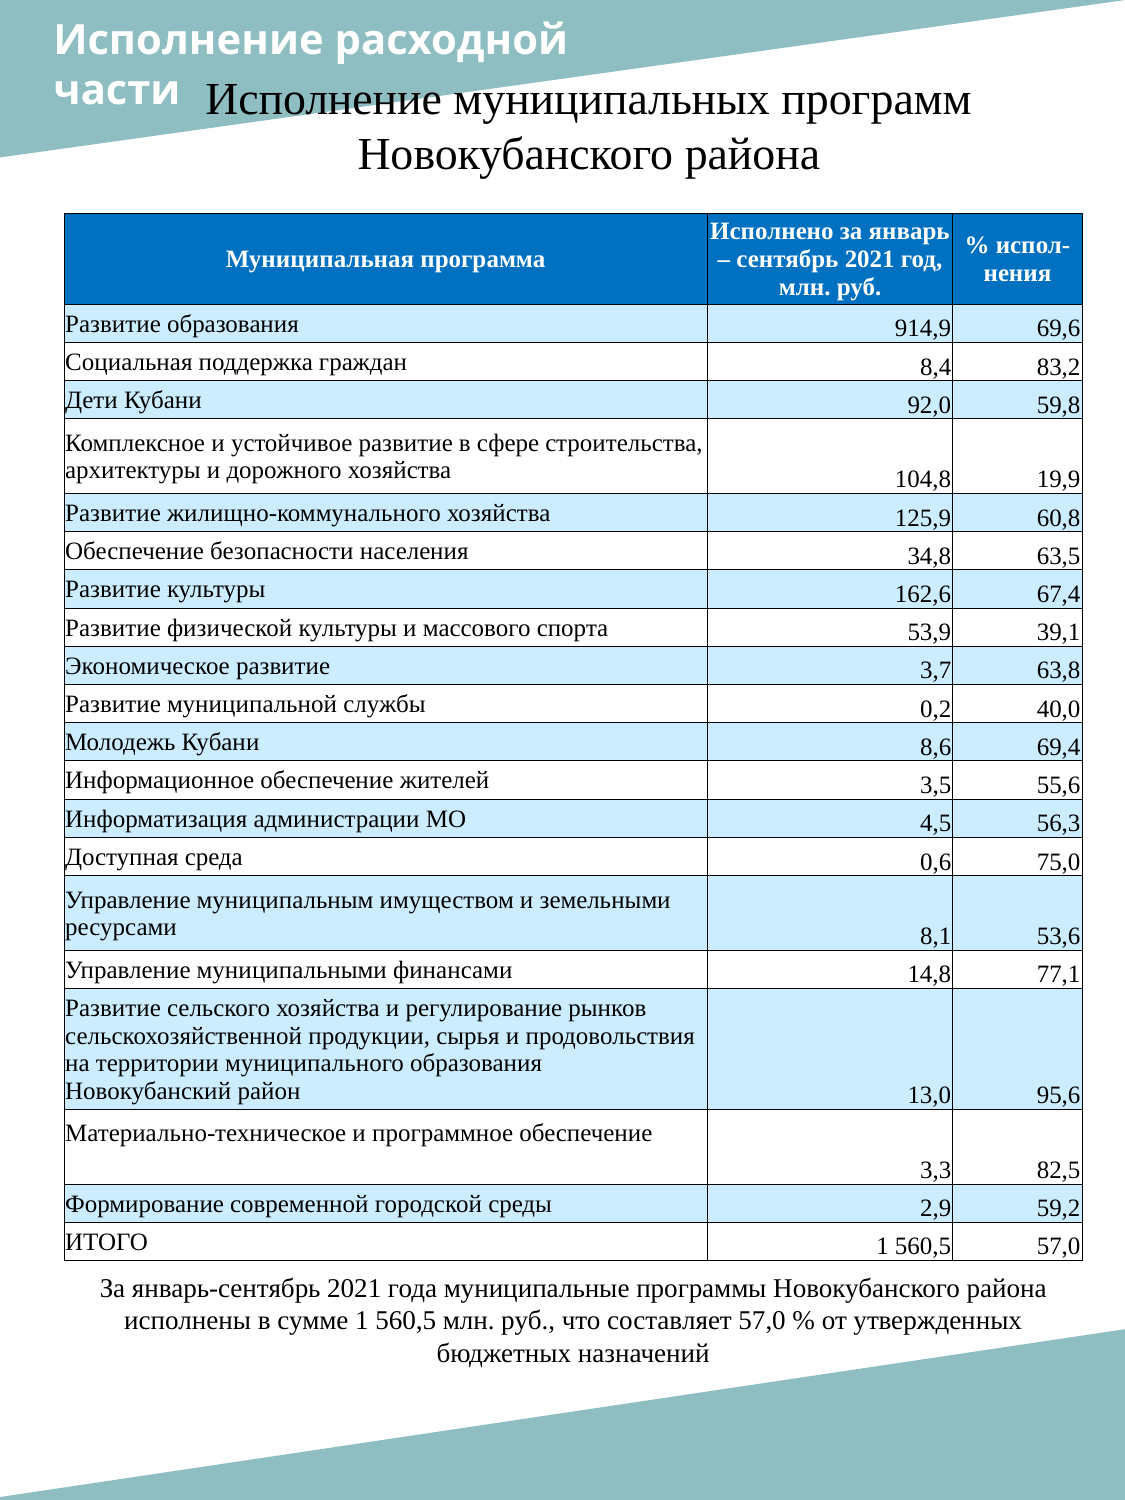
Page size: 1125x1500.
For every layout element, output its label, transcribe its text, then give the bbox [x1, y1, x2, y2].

table_cell Доступная среда [65, 838, 707, 875]
text_box За январь-сентябрь 2021 года муниципальные программы Новокубанского района исполнены в сумме 1 560,5 млн. руб., что составляет 57,0 % от утвержденных бюджетных назначений [64, 1262, 1083, 1375]
table_cell 2,9 [708, 1185, 952, 1222]
text_box [0, 1327, 1125, 1500]
table_cell 162,6 [708, 570, 952, 608]
table_cell Информационное обеспечение жителей [65, 761, 707, 799]
table_cell 63,8 [953, 647, 1082, 684]
table_cell 69,4 [953, 723, 1082, 760]
table_cell 19,9 [953, 419, 1082, 493]
table_cell 1 560,5 [708, 1223, 952, 1260]
table_cell Формирование современной городской среды [65, 1185, 707, 1222]
table_cell 92,0 [708, 381, 952, 418]
table_cell Материально-техническое и программное обеспечение [65, 1110, 707, 1184]
table_cell 82,5 [953, 1110, 1082, 1184]
table_cell 104,8 [708, 419, 952, 493]
table_cell Управление муниципальным имуществом и земельными ресурсами [65, 876, 707, 950]
table_cell Развитие культуры [65, 570, 707, 608]
table_cell 69,6 [953, 305, 1082, 342]
table_cell 0,6 [708, 838, 952, 875]
table_cell 83,2 [953, 343, 1082, 380]
text_box [0, 0, 1125, 160]
table_cell 8,1 [708, 876, 952, 950]
table_header Исполнено за январь – сентябрь 2021 год, млн. руб. [708, 214, 952, 304]
table_cell Информатизация администрации МО [65, 800, 707, 837]
table_cell Развитие сельского хозяйства и регулирование рынков сельскохозяйственной продукции, сырья и продовольствия на территории муниципального образования Новокубанский район [65, 989, 707, 1109]
table_cell 75,0 [953, 838, 1082, 875]
table_cell 53,6 [953, 876, 1082, 950]
table_cell 3,7 [708, 647, 952, 684]
table_cell 0,2 [708, 685, 952, 722]
table_cell 8,4 [708, 343, 952, 380]
table_cell 3,5 [708, 761, 952, 799]
table_cell 60,8 [953, 494, 1082, 531]
table_cell Социальная поддержка граждан [65, 343, 707, 380]
table_cell 56,3 [953, 800, 1082, 837]
table_cell Развитие муниципальной службы [65, 685, 707, 722]
table_cell Развитие жилищно-коммунального хозяйства [65, 494, 707, 531]
text_box Исполнение расходной части [38, 5, 770, 121]
table_cell Комплексное и устойчивое развитие в сфере строительства, архитектуры и дорожного хозяйства [65, 419, 707, 493]
table_cell 63,5 [953, 532, 1082, 569]
table_cell Развитие физической культуры и массового спорта [65, 609, 707, 646]
table_cell 77,1 [953, 951, 1082, 988]
table_header % испол-нения [953, 214, 1082, 304]
table_cell Дети Кубани [65, 381, 707, 418]
table_cell 13,0 [708, 989, 952, 1109]
table_cell 8,6 [708, 723, 952, 760]
table_cell 40,0 [953, 685, 1082, 722]
table_cell 59,2 [953, 1185, 1082, 1222]
table_cell Экономическое развитие [65, 647, 707, 684]
table_cell ИТОГО [65, 1223, 707, 1260]
table_cell Обеспечение безопасности населения [65, 532, 707, 569]
table_cell Развитие образования [65, 305, 707, 342]
table_cell 34,8 [708, 532, 952, 569]
table_cell 39,1 [953, 609, 1082, 646]
text_box Исполнение муниципальных программ Новокубанского района [95, 61, 1083, 186]
table_cell 55,6 [953, 761, 1082, 799]
table_cell 57,0 [953, 1223, 1082, 1260]
table_cell Молодежь Кубани [65, 723, 707, 760]
table_cell 125,9 [708, 494, 952, 531]
table_cell 4,5 [708, 800, 952, 837]
table_header Муниципальная программа [65, 214, 707, 304]
table_cell 95,6 [953, 989, 1082, 1109]
table_cell Управление муниципальными финансами [65, 951, 707, 988]
table_cell 53,9 [708, 609, 952, 646]
table_cell 59,8 [953, 381, 1082, 418]
table_cell 914,9 [708, 305, 952, 342]
table_cell 14,8 [708, 951, 952, 988]
table_cell 67,4 [953, 570, 1082, 608]
table_cell 3,3 [708, 1110, 952, 1184]
